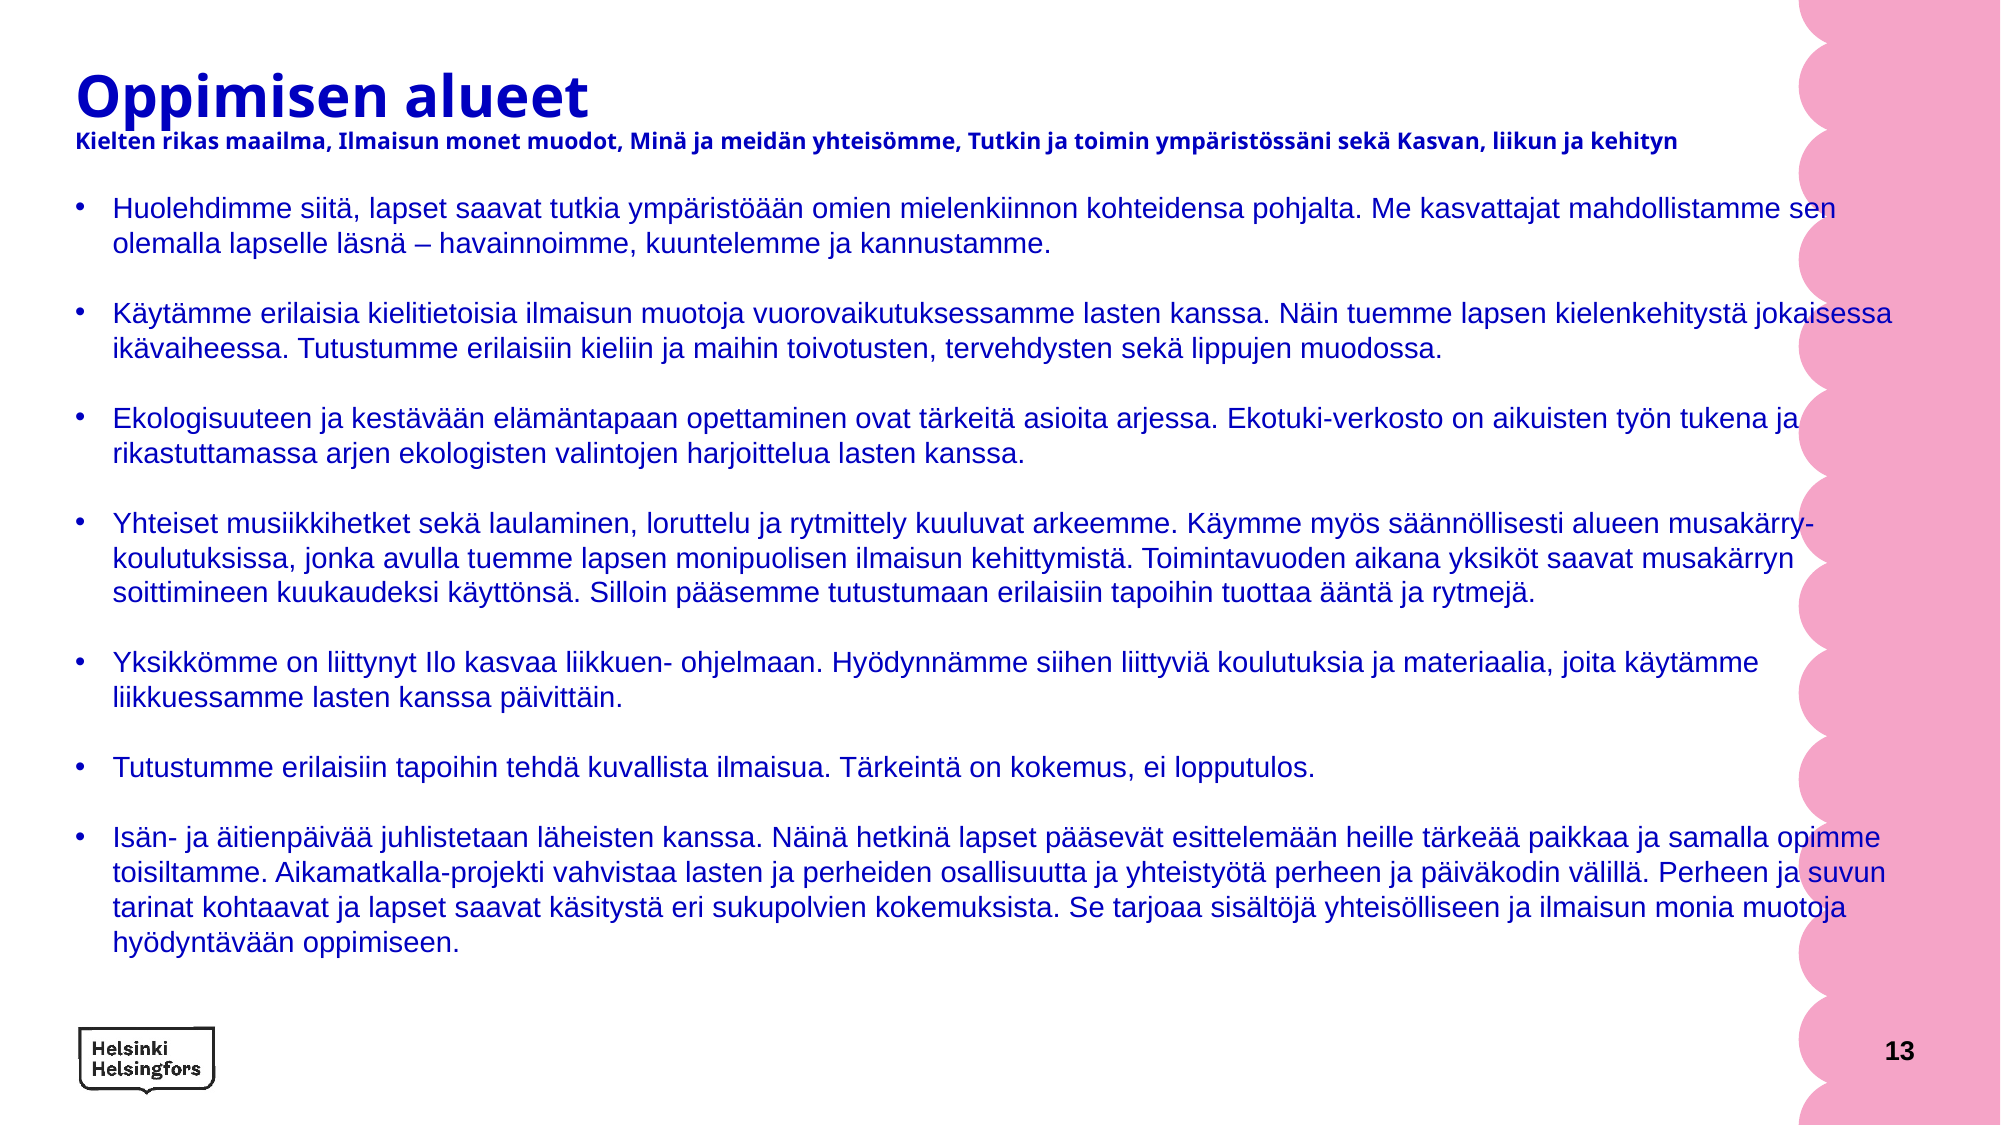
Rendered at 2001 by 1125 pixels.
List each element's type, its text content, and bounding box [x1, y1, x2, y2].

picture [66, 1015, 226, 1106]
slide_number 13 [1712, 1028, 1916, 1071]
list Huolehdimme siitä, lapset saavat tutkia ympäristöään omien mielenkiinnon kohteidensa pohjalta. Me kasvattajat mahdollistamme sen olemalla lapselle läsnä – havainnoimme, kuuntelemme ja kannustamme. Käytämme erilaisia kielitietoisia ilmaisun muotoja vuorovaikutuksessamme lasten kanssa. Näin tuemme lapsen kielenkehitystä jokaisessa ikävaiheessa. Tutustumme erilaisiin kieliin ja maihin toivotusten, tervehdysten sekä lippujen muodossa. Ekologisuuteen ja kestävään elämäntapaan opettaminen ovat tärkeitä asioita arjessa. Ekotuki-verkosto on aikuisten työn tukena ja rikastuttamassa arjen ekologisten valintojen harjoittelua lasten kanssa. Yhteiset musiikkihetket sekä laulaminen, loruttelu ja rytmittely kuuluvat arkeemme. Käymme myös säännöllisesti alueen musakärry-koulutuksissa, jonka avulla tuemme lapsen monipuolisen ilmaisun kehittymistä. Toimintavuoden aikana yksiköt saavat musakärryn soittimineen kuukaudeksi käyttönsä. Silloin pääsemme tutustumaan erilaisiin tapoihin tuottaa ääntä ja rytmejä. Yksikkömme on liittynyt Ilo kasvaa liikkuen- ohjelmaan. Hyödynnämme siihen liittyviä koulutuksia ja materiaalia, joita käytämme liikkuessamme lasten kanssa päivittäin. Tutustumme erilaisiin tapoihin tehdä kuvallista ilmaisua. Tärkeintä on kokemus, ei lopputulos. Isän- ja äitienpäivää juhlistetaan läheisten kanssa. Näinä hetkinä lapset pääsevät esittelemään heille tärkeää paikkaa ja samalla opimme toisiltamme. Aikamatkalla-projekti vahvistaa lasten ja perheiden osallisuutta ja yhteistyötä perheen ja päiväkodin välillä. Perheen ja suvun tarinat kohtaavat ja lapset saavat käsitystä eri sukupolvien kokemuksista. Se tarjoaa sisältöjä yhteisölliseen ja ilmaisun monia muotoja hyödyntävään oppimiseen. [75, 154, 1918, 1014]
title Oppimisen alueet Kielten rikas maailma, Ilmaisun monet muodot, Minä ja meidän yhteisömme, Tutkin ja toimin ympäristössäni sekä Kasvan, liikun ja kehityn [75, 66, 1918, 154]
